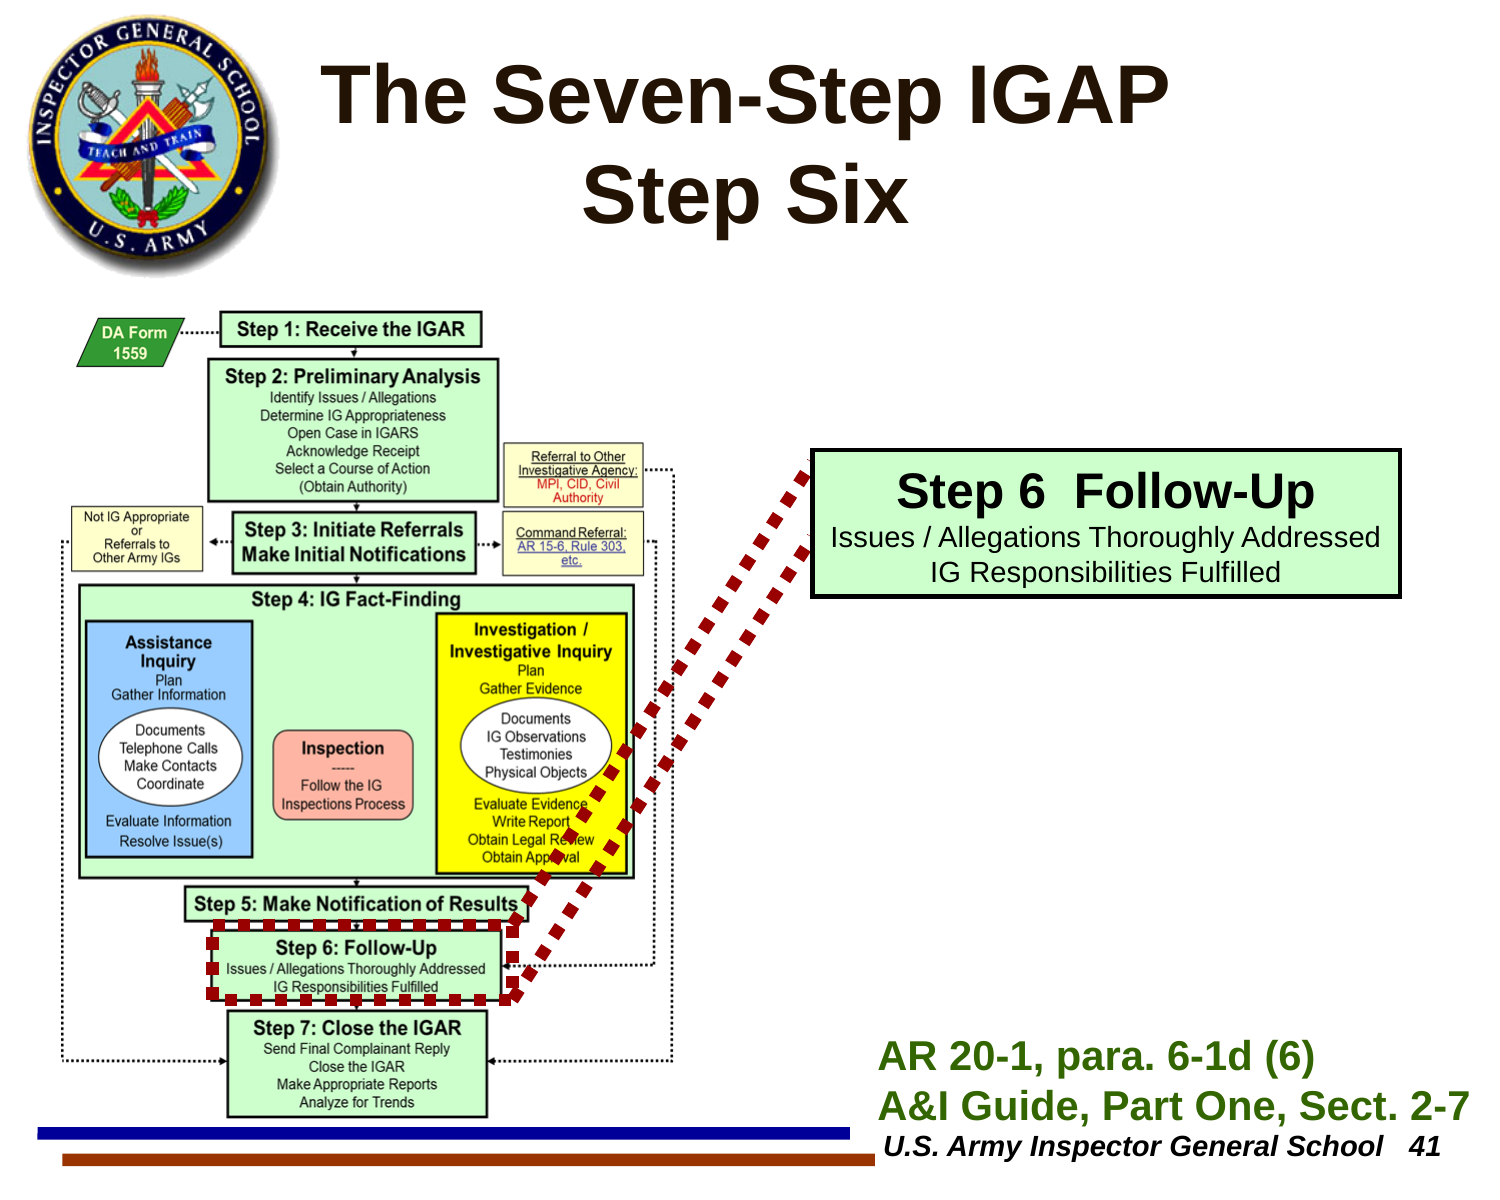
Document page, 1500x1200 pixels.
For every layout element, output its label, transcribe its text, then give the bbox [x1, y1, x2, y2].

footer U.S. Army Inspector General School 41 [824, 1119, 1500, 1200]
picture [61, 309, 676, 1121]
title The Seven-Step IGAP Step Six [152, 39, 1341, 241]
text_box AR 20-1, para. 6-1d (6) A&I Guide, Part One, Sect. 2-7 [862, 1021, 1500, 1137]
text_box Step 6 Follow-Up Issues / Allegations Thoroughly Addressed IG Responsibilities Fulfilled [812, 449, 1400, 597]
picture [24, 13, 284, 280]
